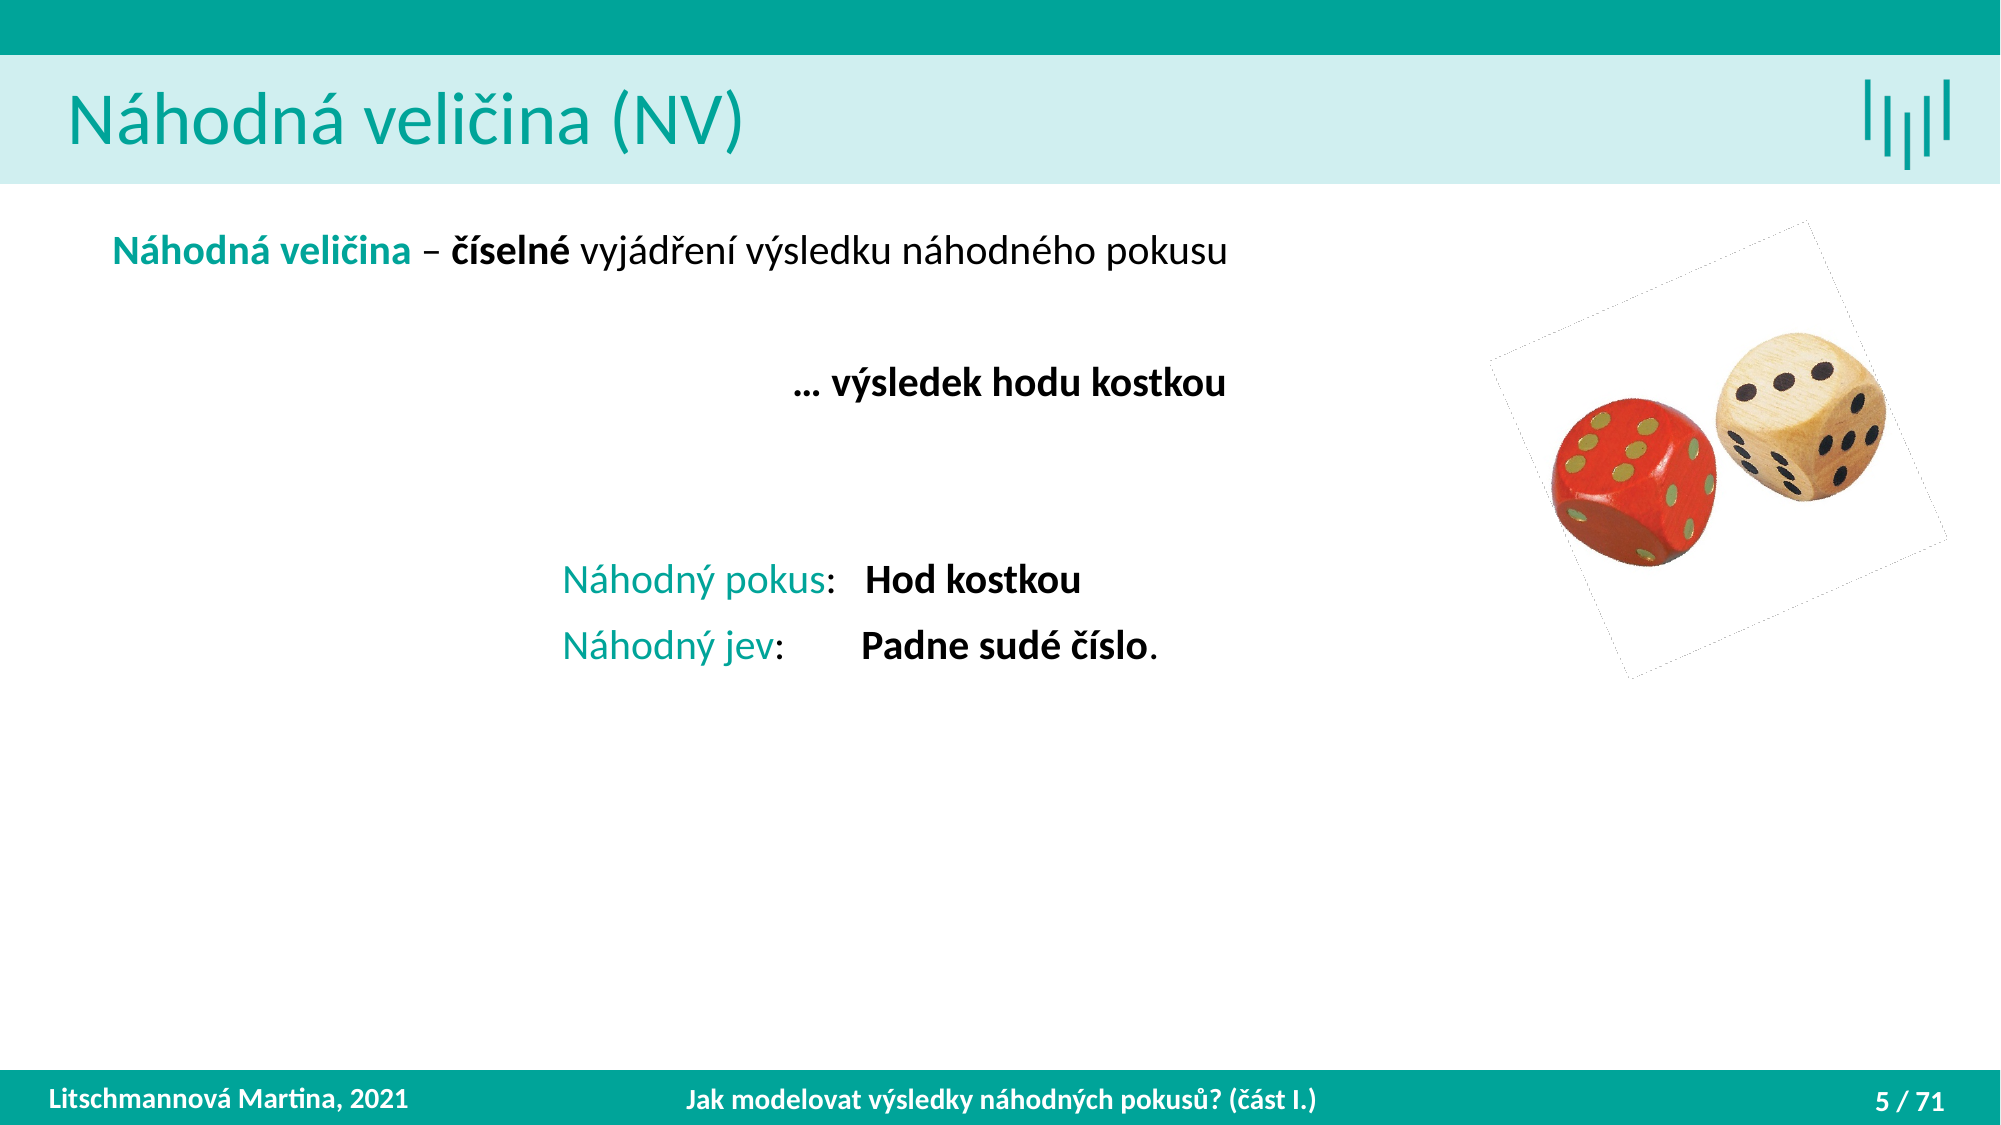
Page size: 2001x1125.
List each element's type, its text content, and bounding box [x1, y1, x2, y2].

slide_number 5 / 71 [1509, 1072, 1960, 1125]
picture [1852, 69, 1960, 178]
list Náhodná veličina (NV) [52, 59, 1835, 181]
slide_number Litschmannová Martina, 2021 [33, 1070, 484, 1124]
footer Jak modelovat výsledky náhodných pokusů? (část I.) [664, 1070, 1340, 1125]
picture [1488, 221, 1947, 679]
